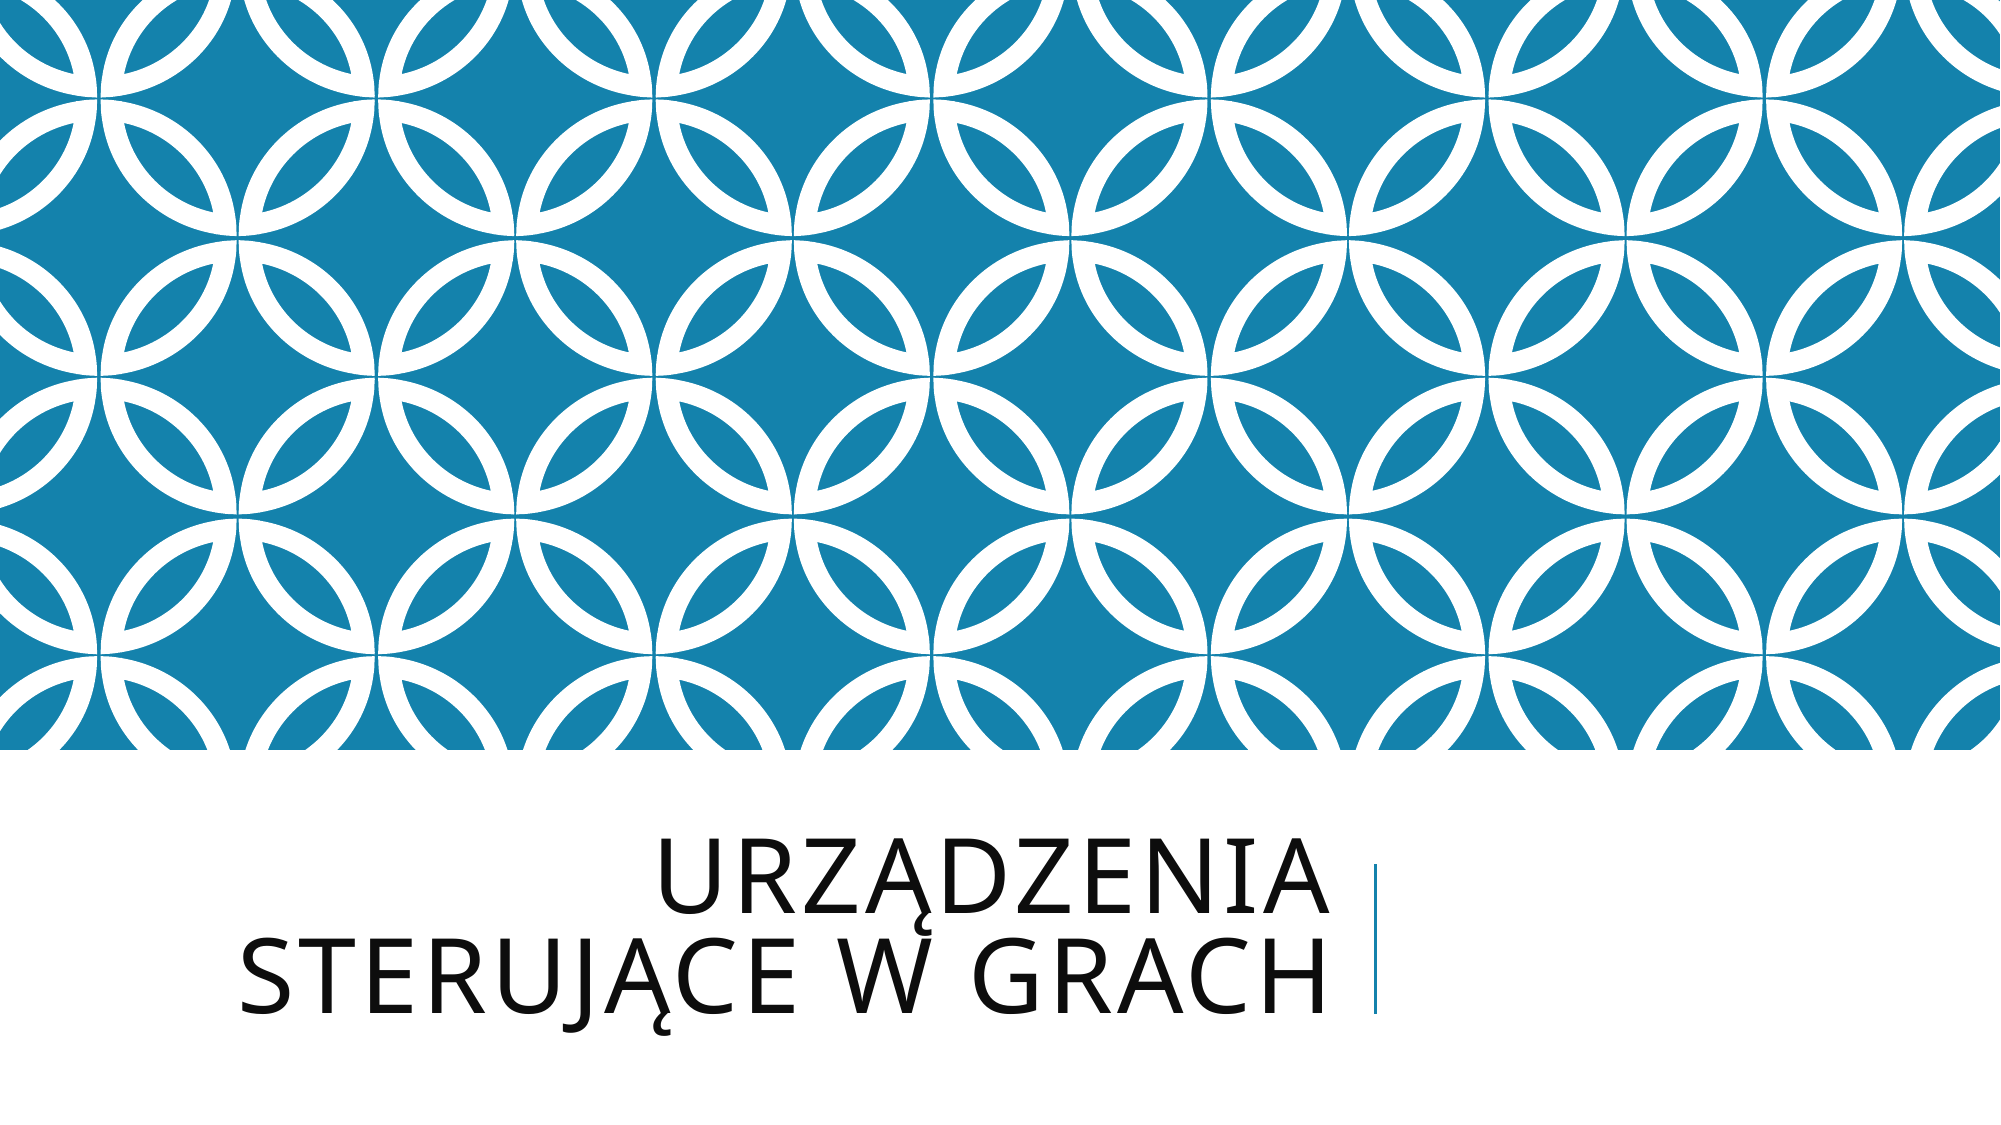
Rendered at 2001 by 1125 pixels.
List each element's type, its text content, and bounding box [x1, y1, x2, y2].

title Urządzenia sterujące w grach [75, 813, 1350, 1054]
